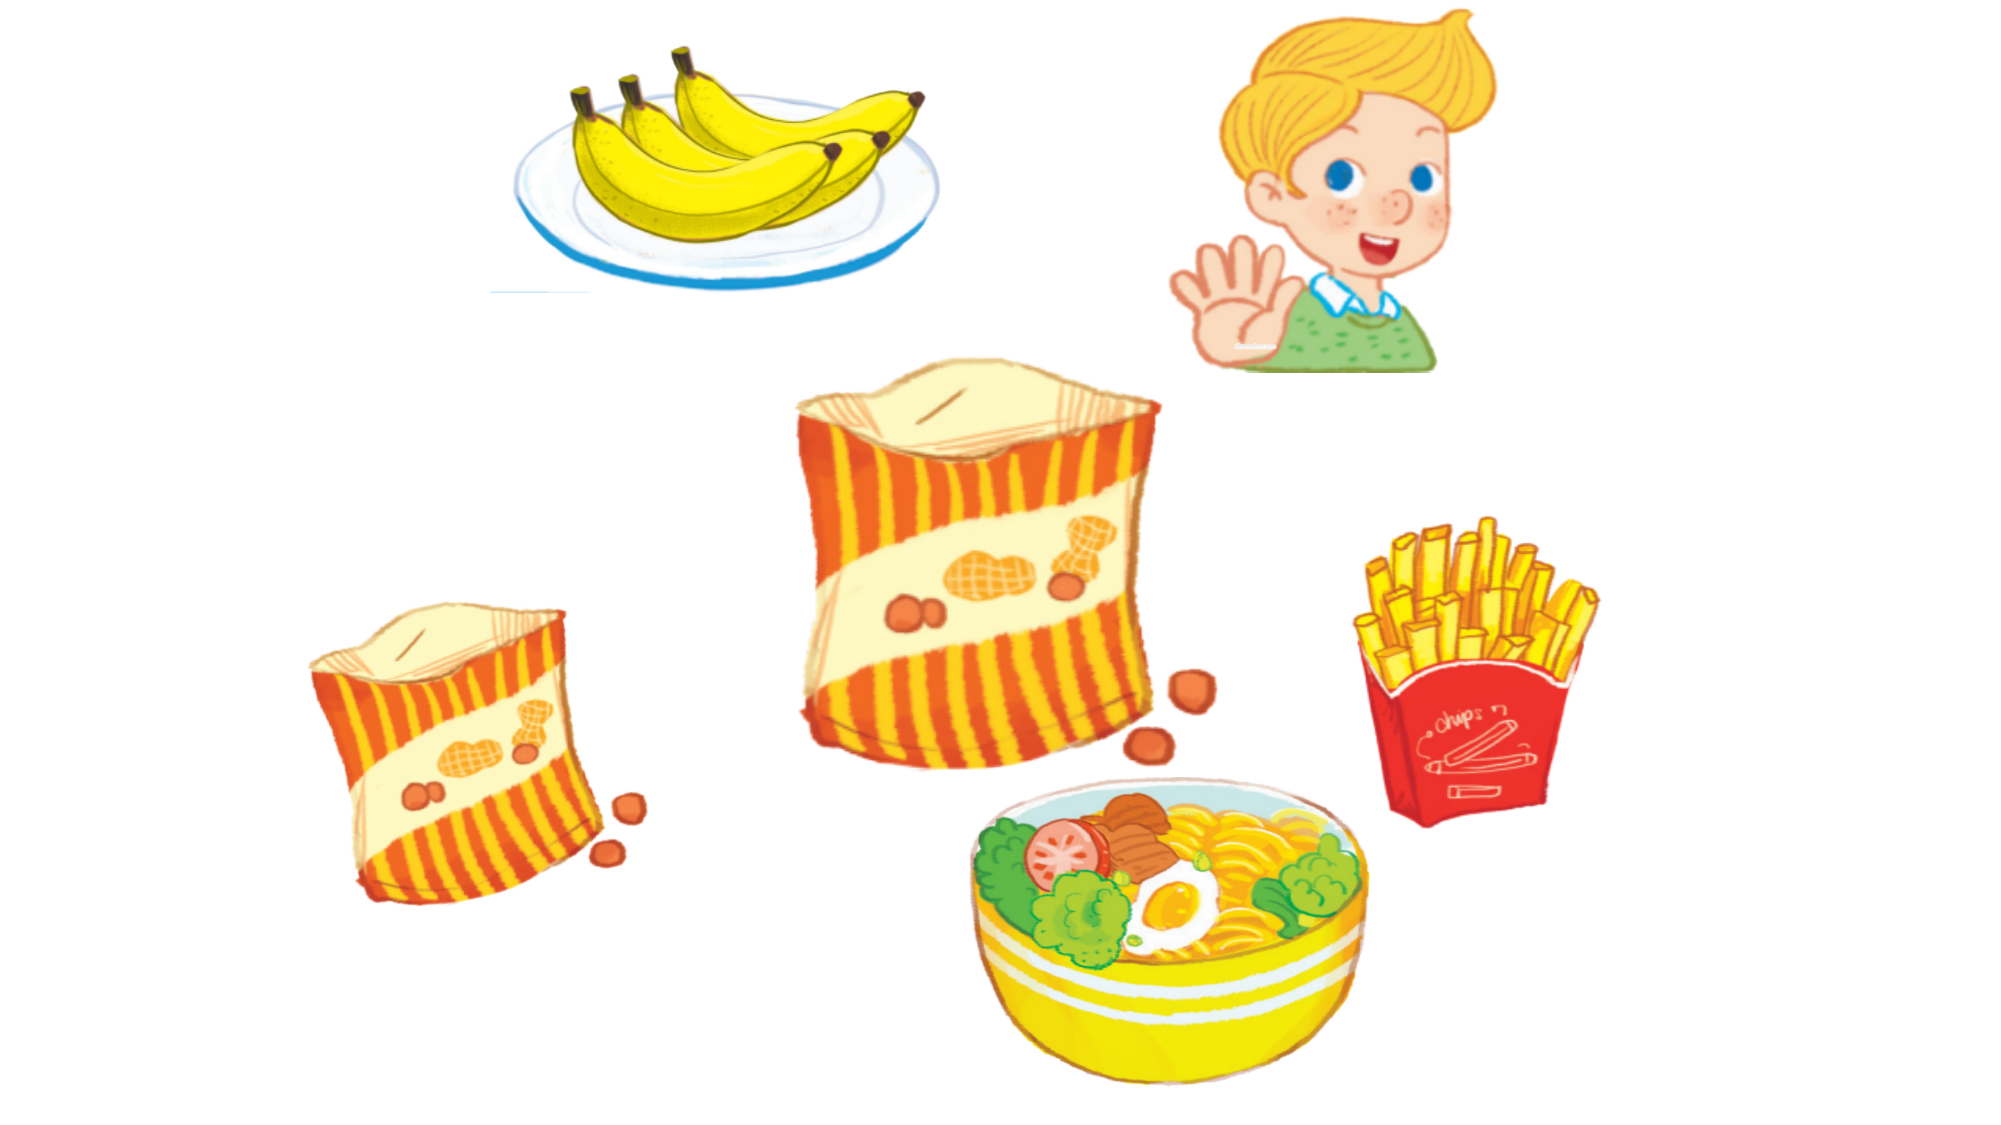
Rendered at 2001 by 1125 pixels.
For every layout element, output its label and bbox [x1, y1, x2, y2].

picture [490, 31, 973, 293]
picture [289, 564, 666, 927]
picture [731, 0, 1606, 1098]
